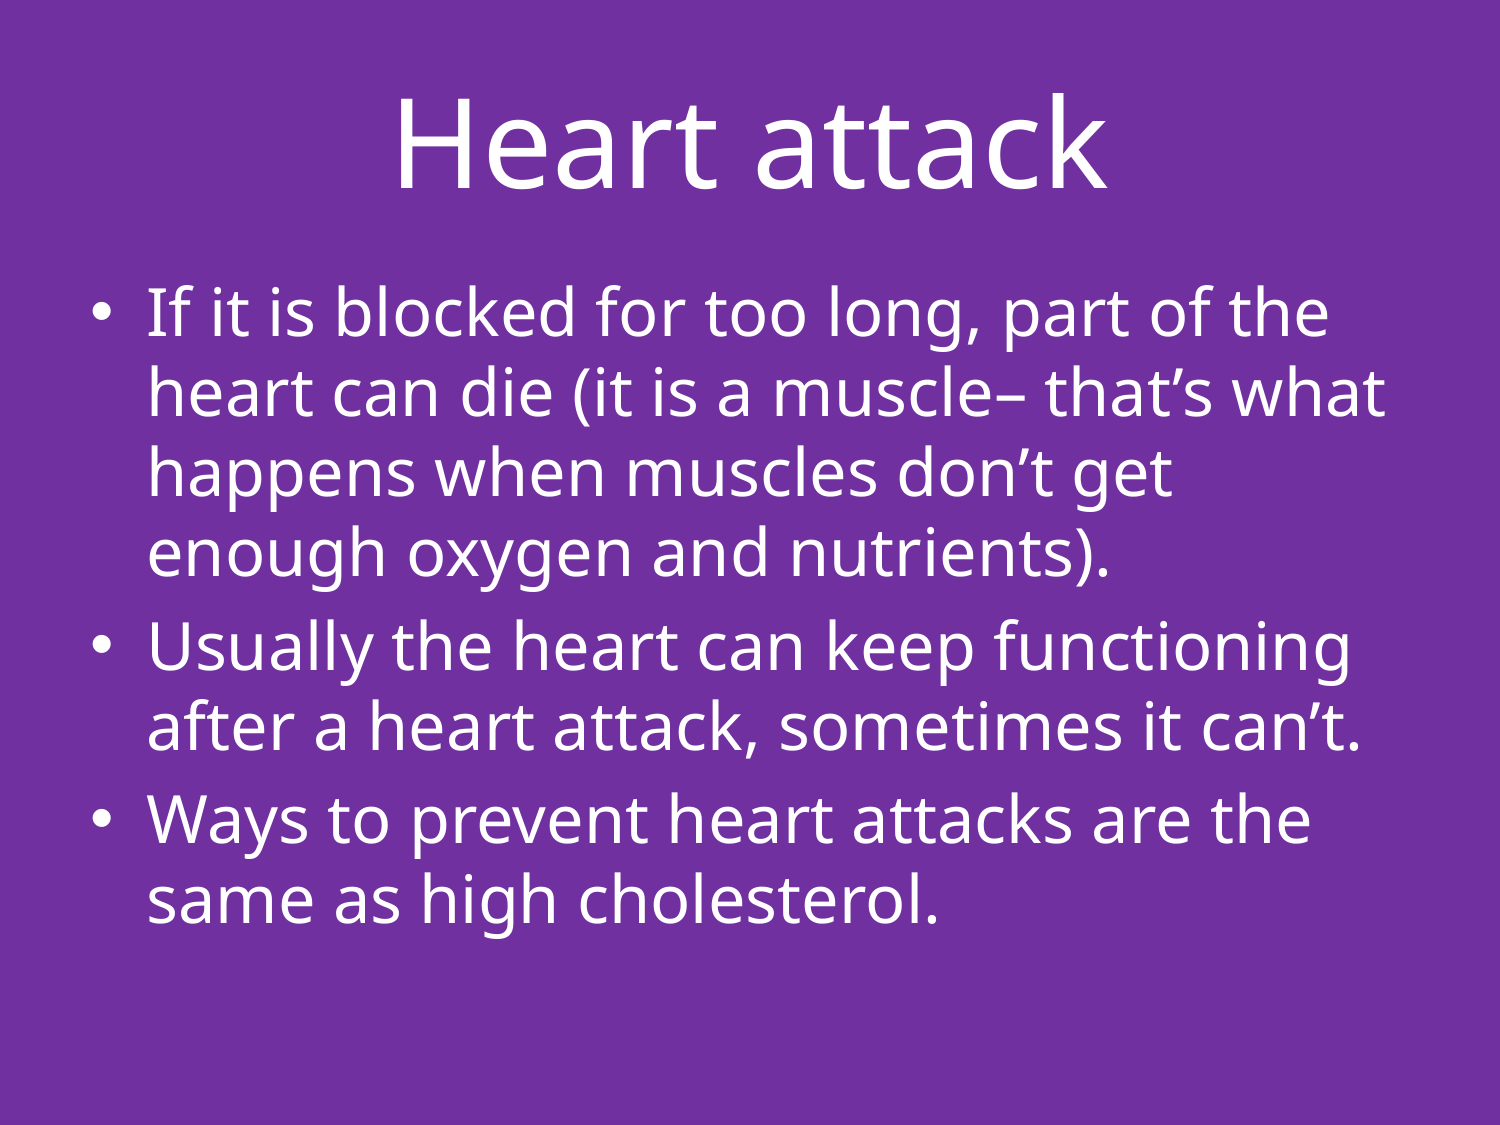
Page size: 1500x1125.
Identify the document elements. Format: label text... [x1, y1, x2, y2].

list If it is blocked for too long, part of the heart can die (it is a muscle– that’s what happens when muscles don’t get enough oxygen and nutrients). Usually the heart can keep functioning after a heart attack, sometimes it can’t. Ways to prevent heart attacks are the same as high cholesterol. [75, 262, 1425, 1005]
title Heart attack [75, 45, 1425, 233]
